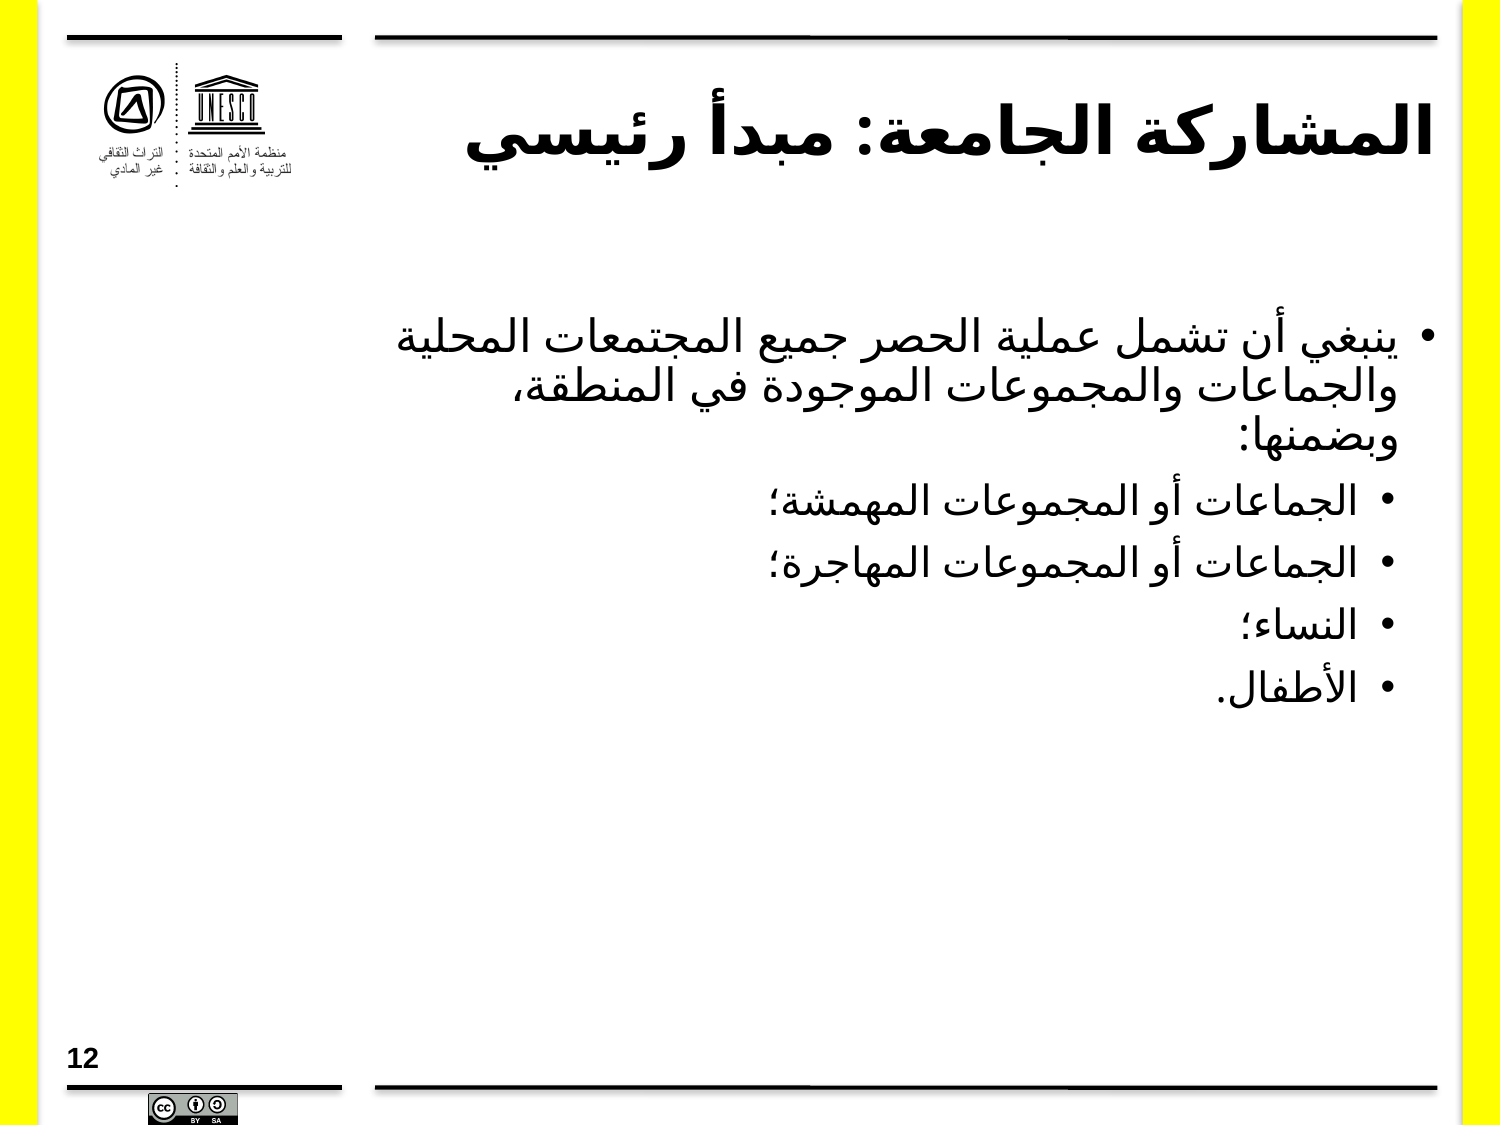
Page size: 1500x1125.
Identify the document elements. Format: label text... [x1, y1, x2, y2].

picture [148, 1093, 238, 1125]
list ينبغي أن تشمل عملية الحصر جميع المجتمعات المحلية والجماعات والمجموعات الموجودة في المنطقة، وبضمنها: الجماعات أو المجموعات المهمشة؛ الجماعات أو المجموعات المهاجرة؛ النساء؛ الأطفال. [373, 312, 1437, 739]
title المشاركة الجامعة: مبدأ رئيسي [374, 87, 1438, 169]
picture [99, 63, 291, 187]
